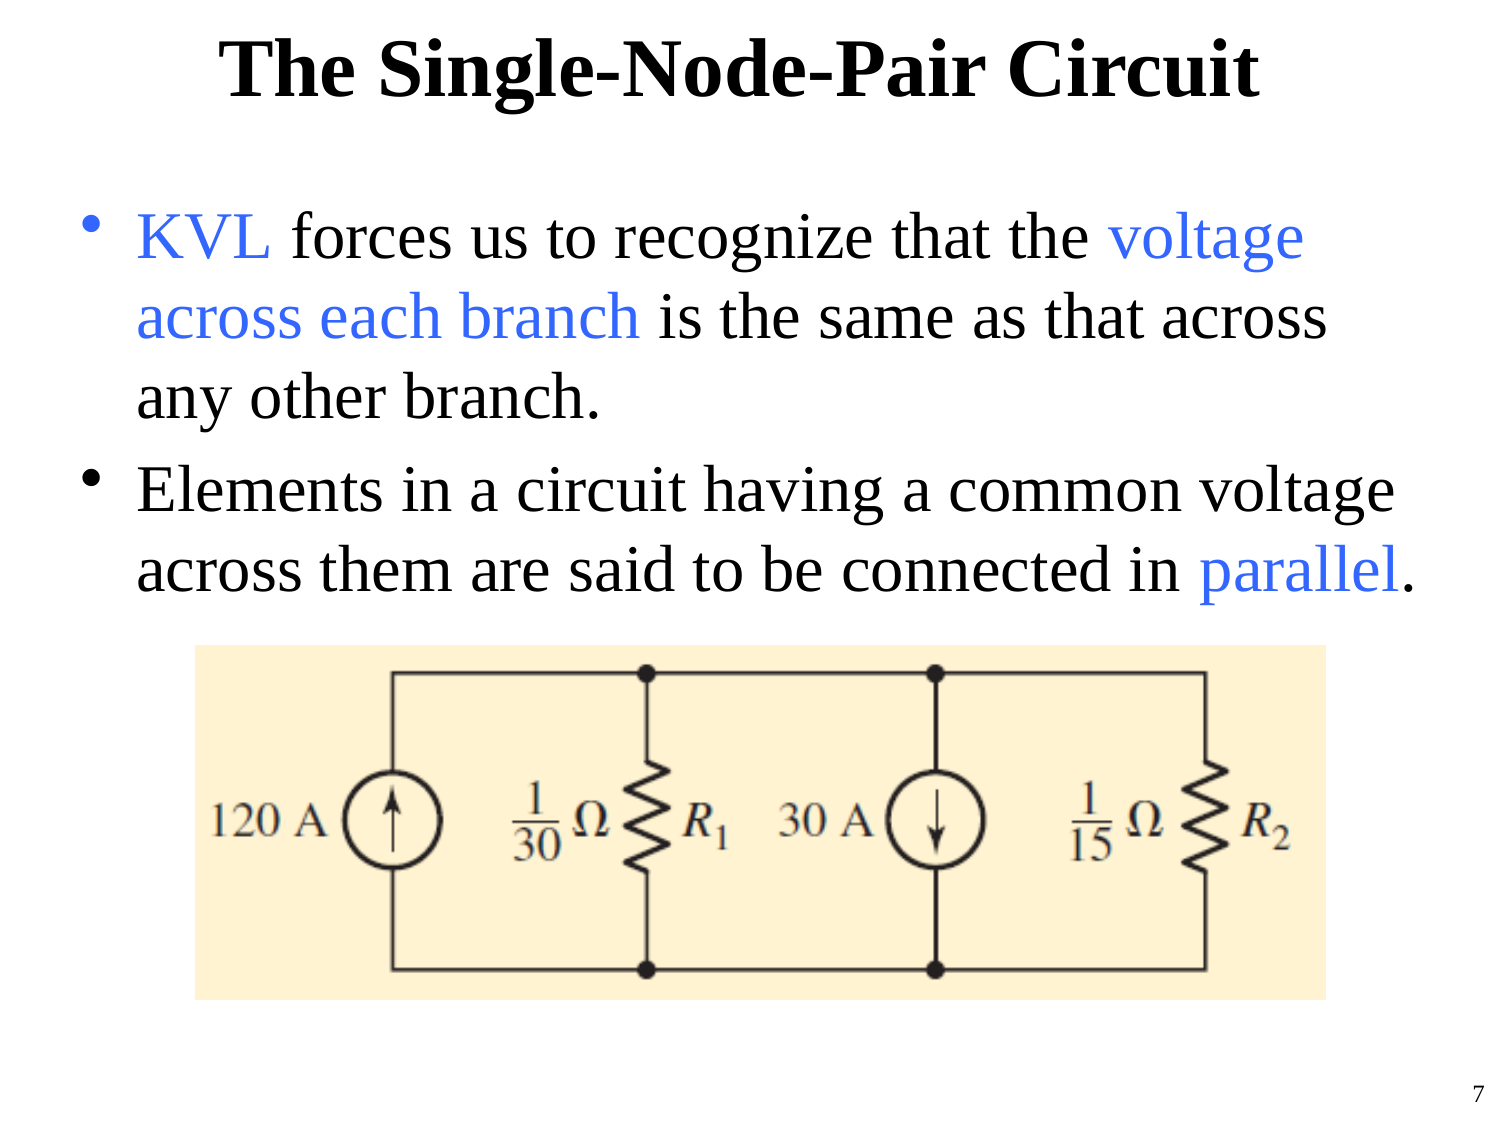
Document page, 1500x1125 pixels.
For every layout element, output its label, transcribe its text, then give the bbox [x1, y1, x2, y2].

slide_number 7 [1186, 1069, 1500, 1125]
list KVL forces us to recognize that the voltage across each branch is the same as that across any other branch. Elements in a circuit having a common voltage across them are said to be connected in parallel. [64, 184, 1436, 1071]
picture [194, 644, 1327, 1000]
title The Single-Node-Pair Circuit [0, 0, 1500, 126]
